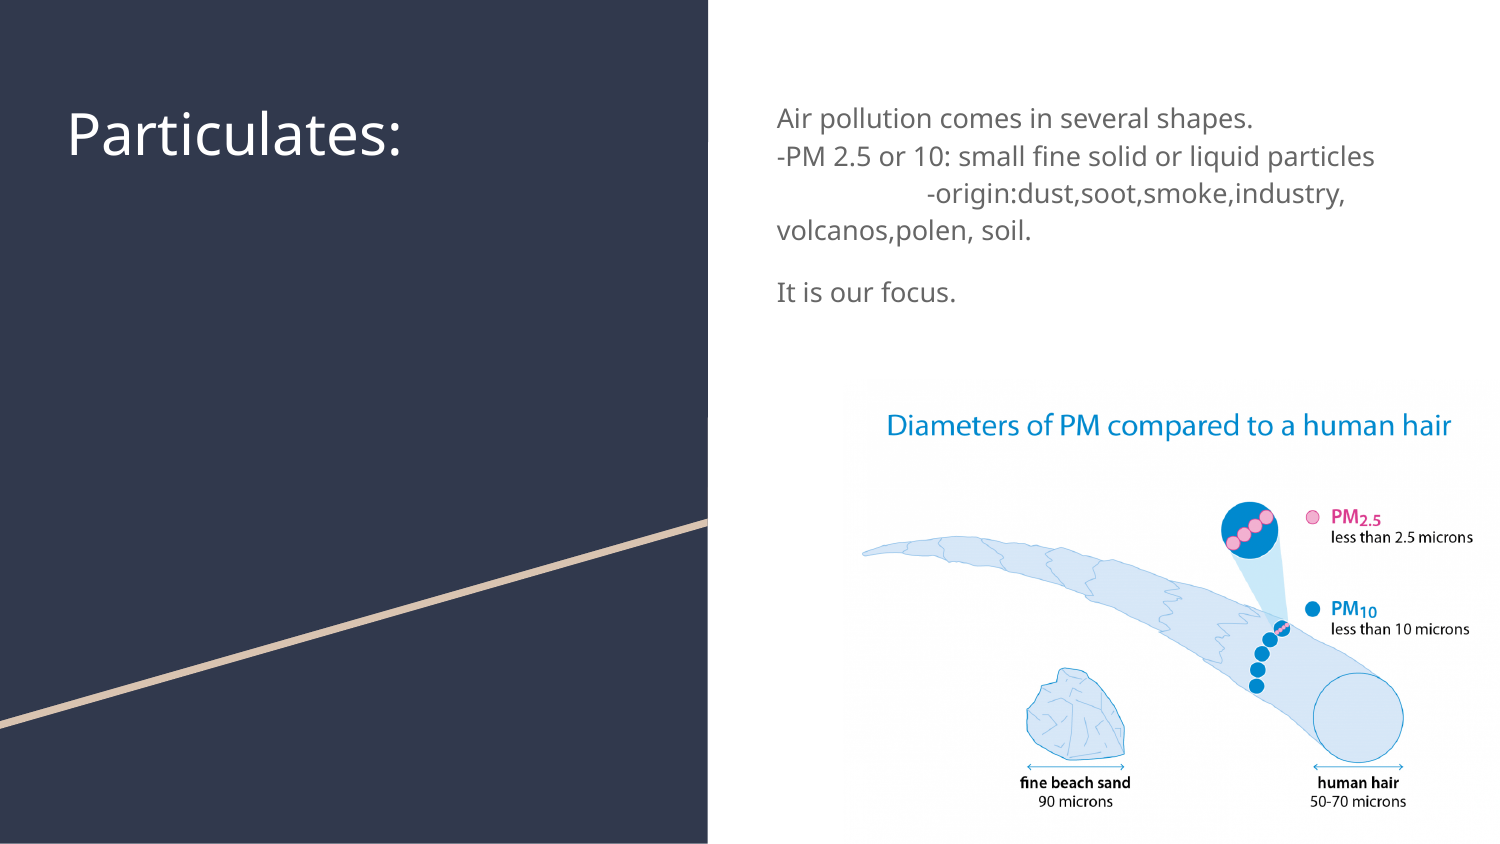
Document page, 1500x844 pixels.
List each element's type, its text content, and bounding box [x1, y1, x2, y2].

list Air pollution comes in several shapes. -PM 2.5 or 10: small fine solid or liquid particles -origin:dust,soot,smoke,industry, volcanos,polen, soil. It is our focus. [761, 82, 1446, 755]
title Particulates: [51, 82, 660, 494]
picture [843, 378, 1500, 844]
